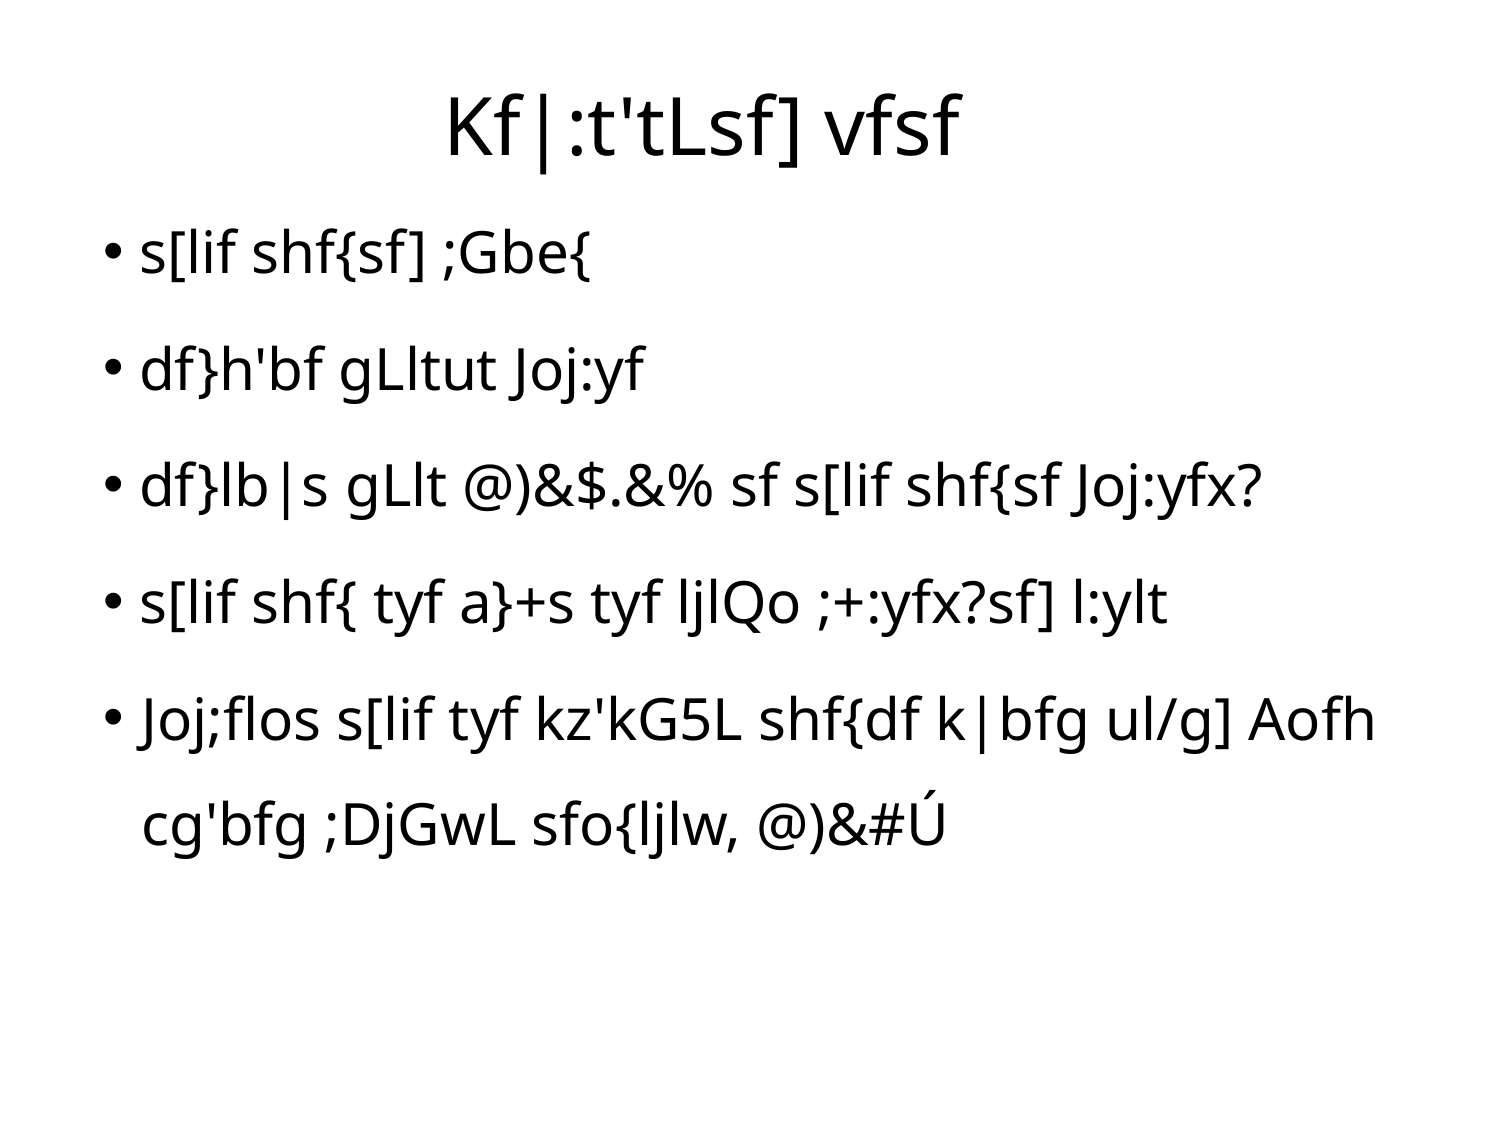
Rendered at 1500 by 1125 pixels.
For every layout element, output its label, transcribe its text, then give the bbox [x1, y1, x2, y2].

title Kf|:t'tLsf] vfsf [64, 66, 1340, 179]
subtitle s[lif shf{sf] ;Gbe{ df}h'bf gLltut Joj:yf df}lb|s gLlt @)&$.&% sf s[lif shf{sf Joj:yfx? s[lif shf{ tyf a}+s tyf ljlQo ;+:yfx?sf] l:ylt Joj;flos s[lif tyf kz'kG5L shf{df k|bfg ul/g] Aofh cg'bfg ;DjGwL sfo{ljlw, @)&#Ú [88, 172, 1459, 1090]
